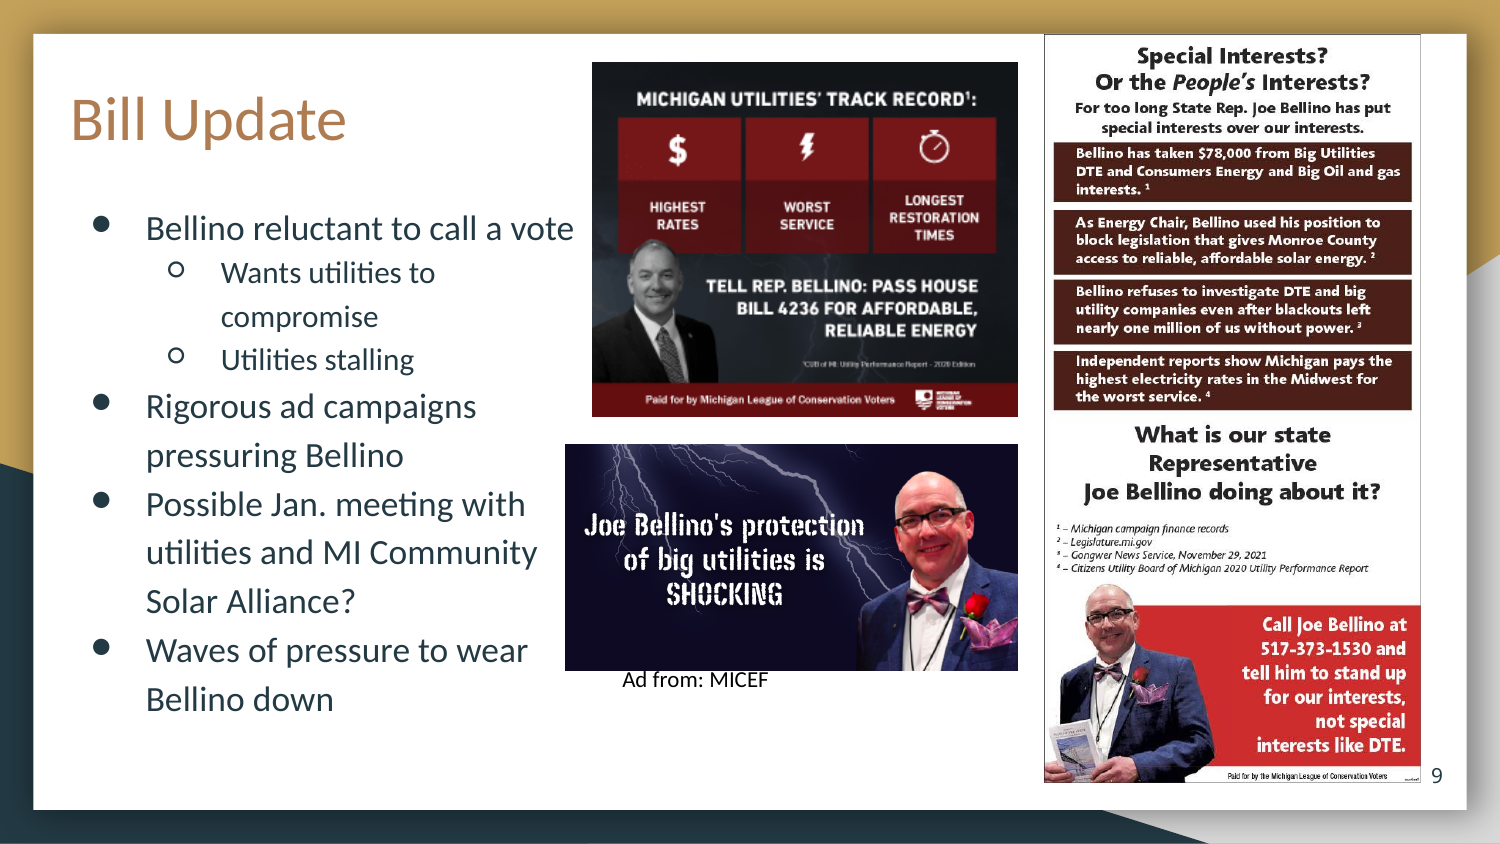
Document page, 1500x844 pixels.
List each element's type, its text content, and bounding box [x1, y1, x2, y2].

picture [564, 444, 1018, 672]
slide_number ‹#› [1367, 744, 1458, 810]
text_box Ad from: MICEF [607, 680, 864, 707]
text_box Bellino reluctant to call a vote Wants utilities to compromise Utilities stalling Rigorous ad campaigns pressuring Bellino Possible Jan. meeting with utilities and MI Community Solar Alliance? Waves of pressure to wear Bellino down [55, 183, 593, 734]
title Bill Update [55, 62, 591, 162]
picture [592, 62, 1018, 417]
picture [1044, 34, 1421, 783]
